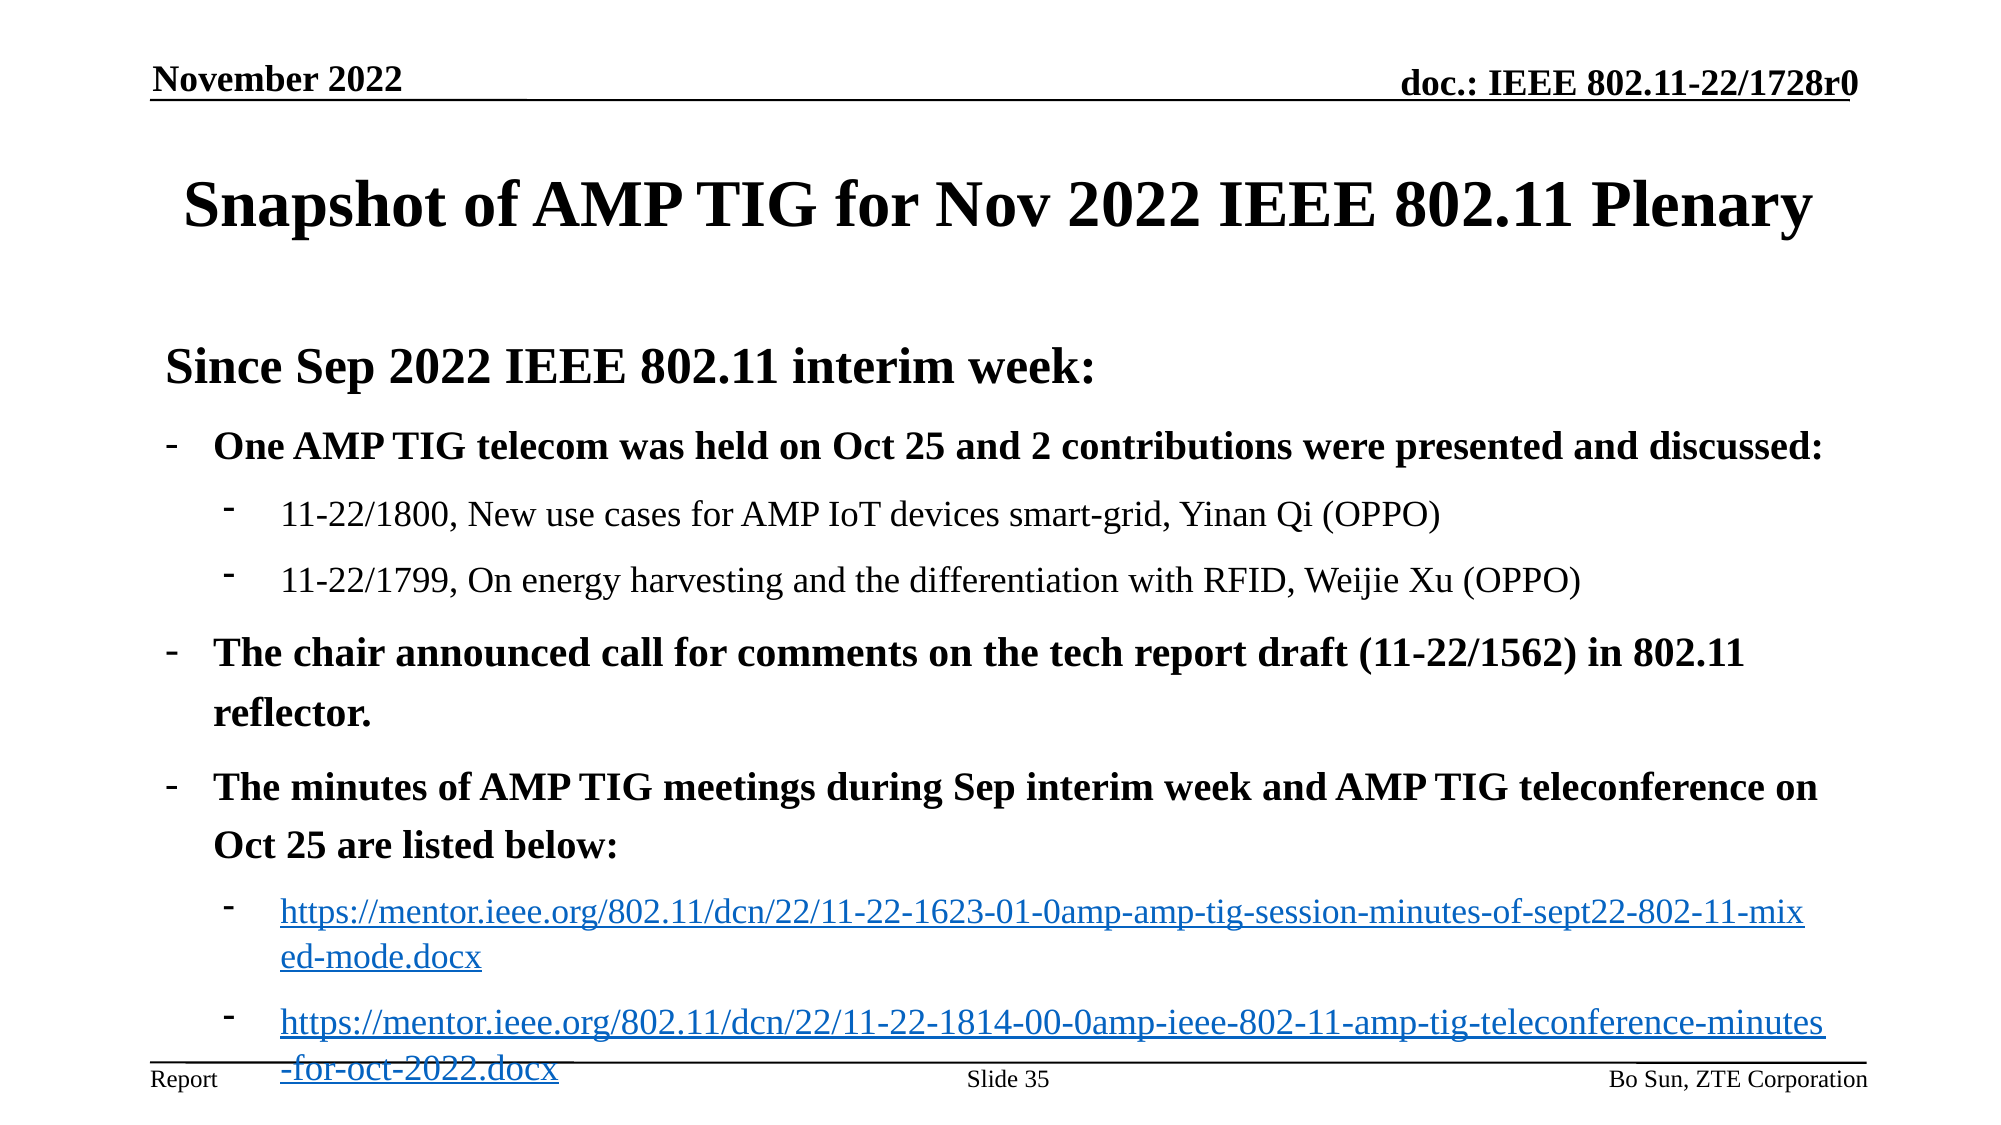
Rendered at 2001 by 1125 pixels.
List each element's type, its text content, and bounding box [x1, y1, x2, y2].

title Snapshot of AMP TIG for Nov 2022 IEEE 802.11 Plenary [149, 112, 1850, 288]
list Since Sep 2022 IEEE 802.11 interim week: One AMP TIG telecom was held on Oct 25 and 2 contributions were presented and discussed: 11-22/1800, New use cases for AMP IoT devices smart-grid, Yinan Qi (OPPO) 11-22/1799, On energy harvesting and the differentiation with RFID, Weijie Xu (OPPO) The chair announced call for comments on the tech report draft (11-22/1562) in 802.11 reflector. The minutes of AMP TIG meetings during Sep interim week and AMP TIG teleconference on Oct 25 are listed below: https://mentor.ieee.org/802.11/dcn/22/11-22-1623-01-0amp-amp-tig-session-minutes-of-sept22-802-11-mixed-mode.docx https://mentor.ieee.org/802.11/dcn/22/11-22-1814-00-0amp-ieee-802-11-amp-tig-teleconference-minutes-for-oct-2022.docx [149, 312, 1850, 1063]
slide_number Slide 35 [950, 1061, 1067, 1123]
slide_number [152, 54, 563, 100]
footer Bo Sun, ZTE Corporation [1171, 1061, 1869, 1093]
